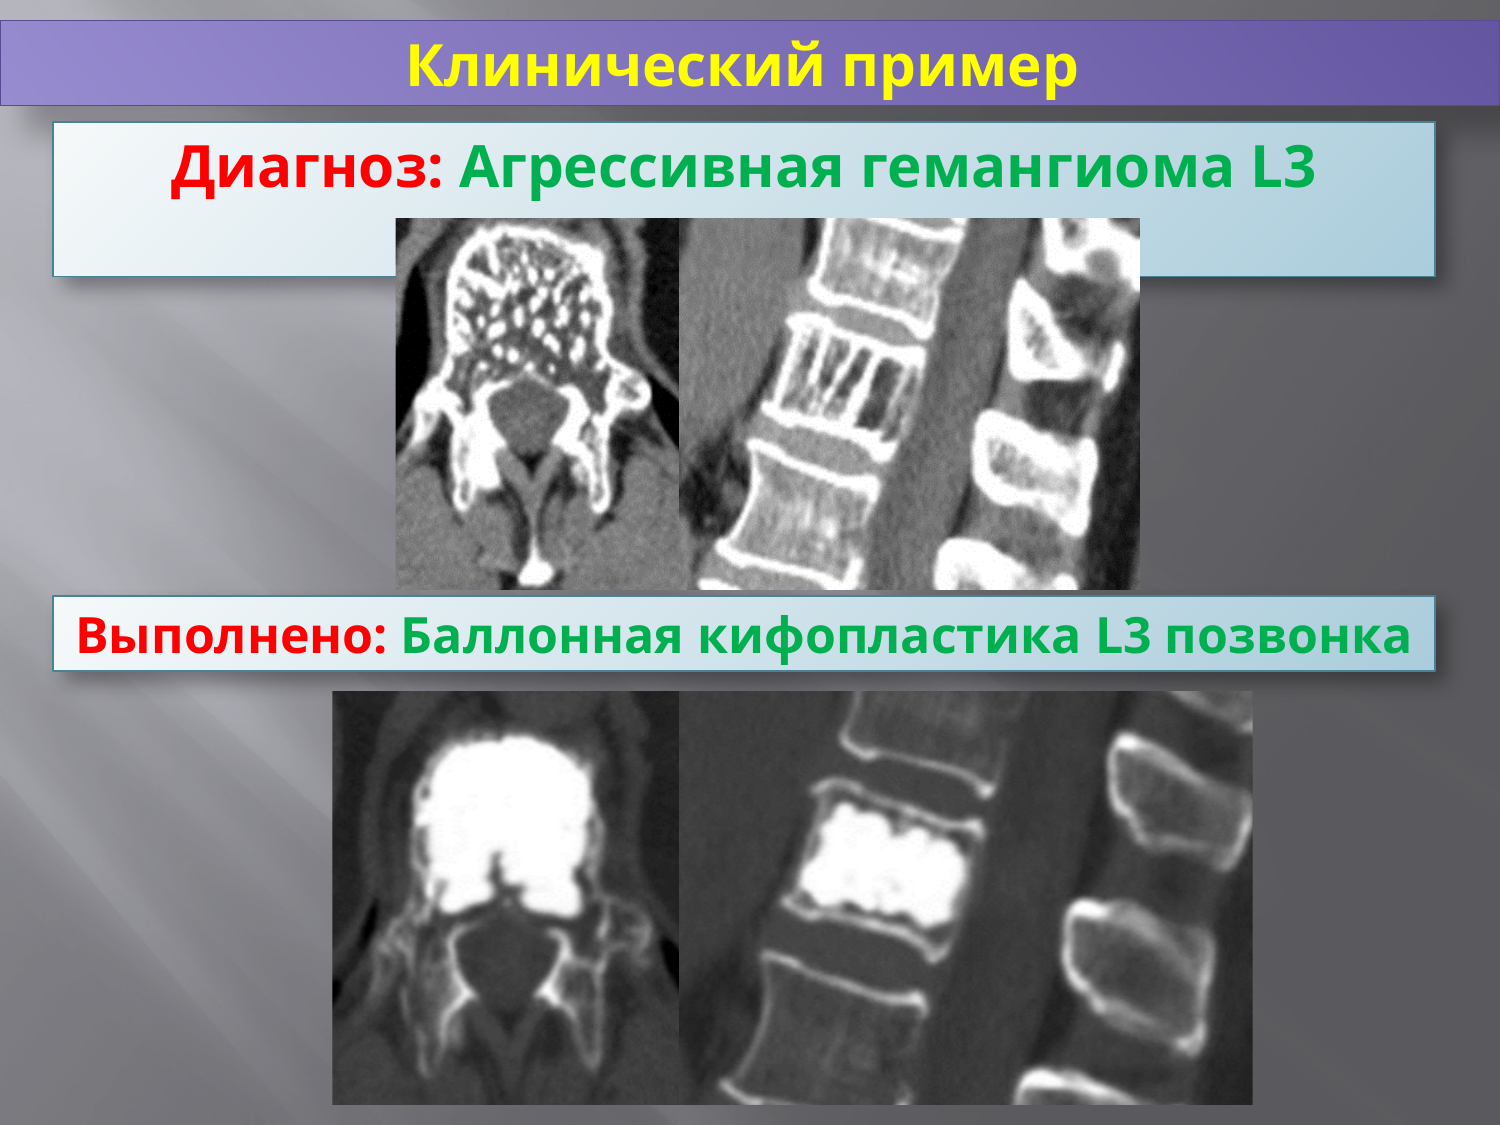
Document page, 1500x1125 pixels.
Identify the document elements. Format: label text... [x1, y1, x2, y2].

text_box Клинический пример [0, 20, 1500, 106]
picture [332, 691, 1253, 1105]
text_box Диагноз: Агрессивная гемангиома L3 позвонка [52, 121, 1436, 277]
text_box Выполнено: Баллонная кифопластика L3 позвонка [52, 595, 1436, 672]
picture [395, 218, 1141, 590]
